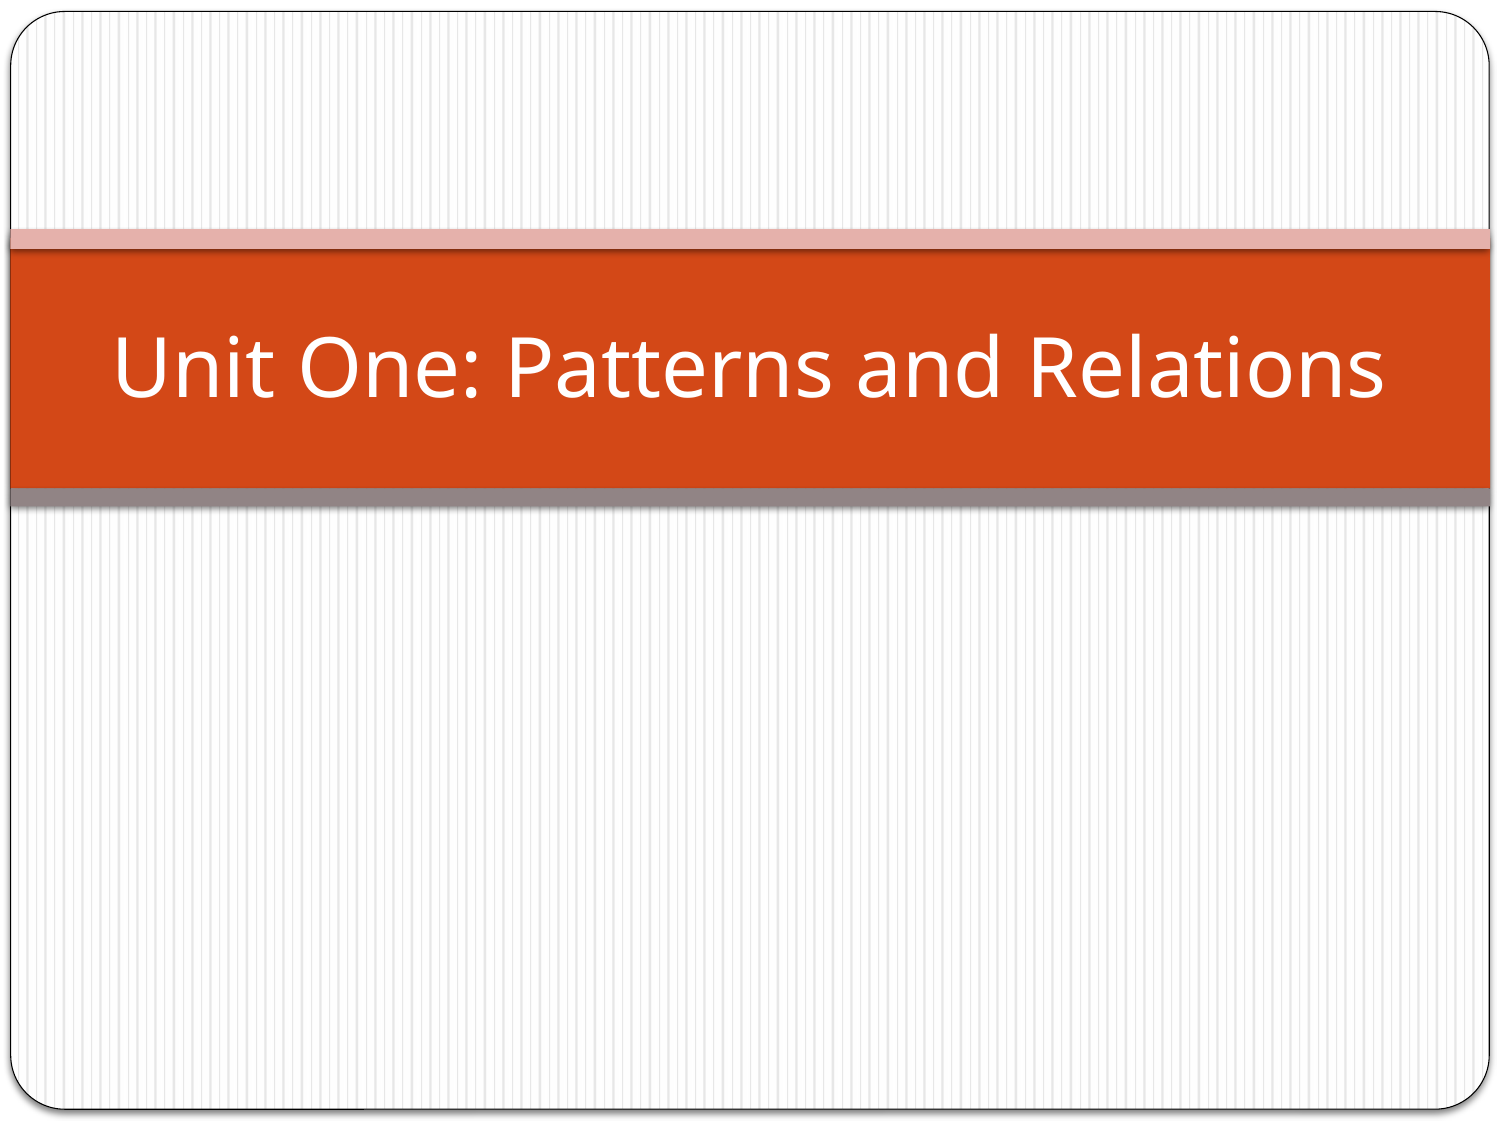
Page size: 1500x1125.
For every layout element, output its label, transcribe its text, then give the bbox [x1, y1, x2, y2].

title Unit One: Patterns and Relations [75, 247, 1425, 489]
